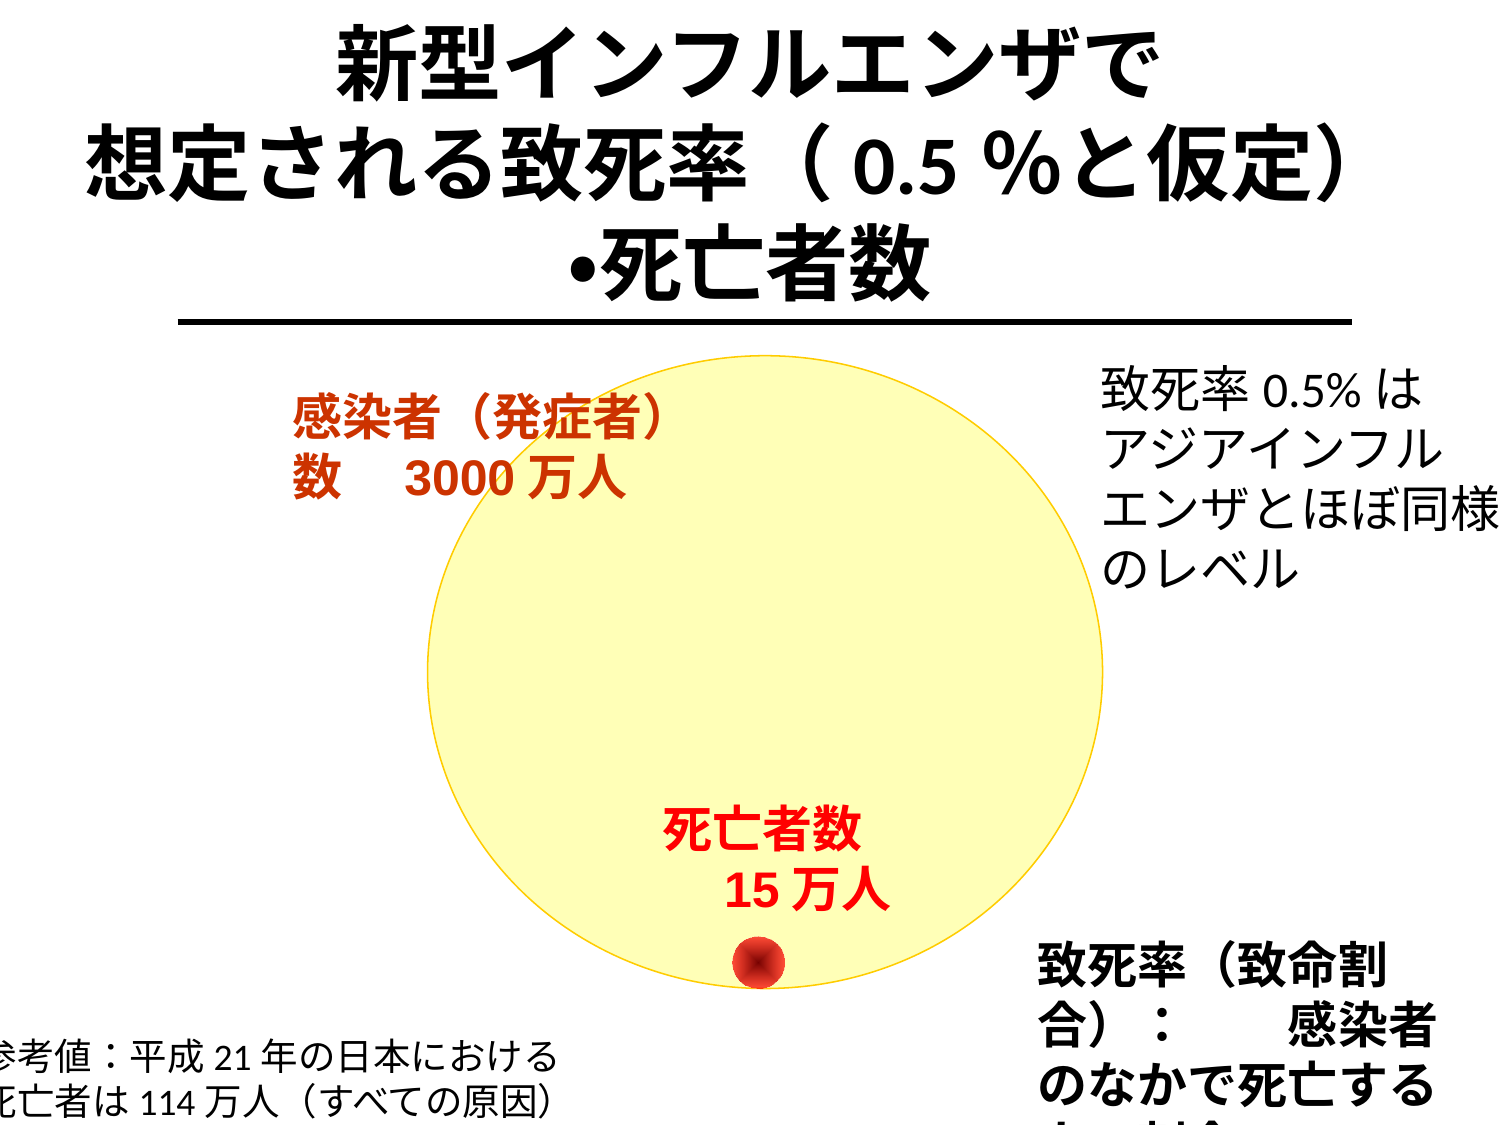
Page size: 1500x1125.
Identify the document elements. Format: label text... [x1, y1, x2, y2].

text_box [732, 936, 785, 989]
text_box 致死率0.5%は アジアインフル エンザとほぼ同様 のレベル [1086, 349, 1500, 605]
text_box 感染者（発症者）数 3000万人 [277, 378, 715, 514]
text_box 致死率（致命割合）： 感染者のなかで死亡する人の割合 [1023, 926, 1496, 1125]
text_box 参考値：平成21年の日本における 死亡者は114万人（すべての原因） [0, 1025, 591, 1125]
text_box 死亡者数 15万人 [647, 789, 923, 925]
title 新型インフルエンザで 想定される致死率（0.5％と仮定） ・死亡者数 [0, 220, 1500, 303]
text_box [427, 355, 1103, 989]
